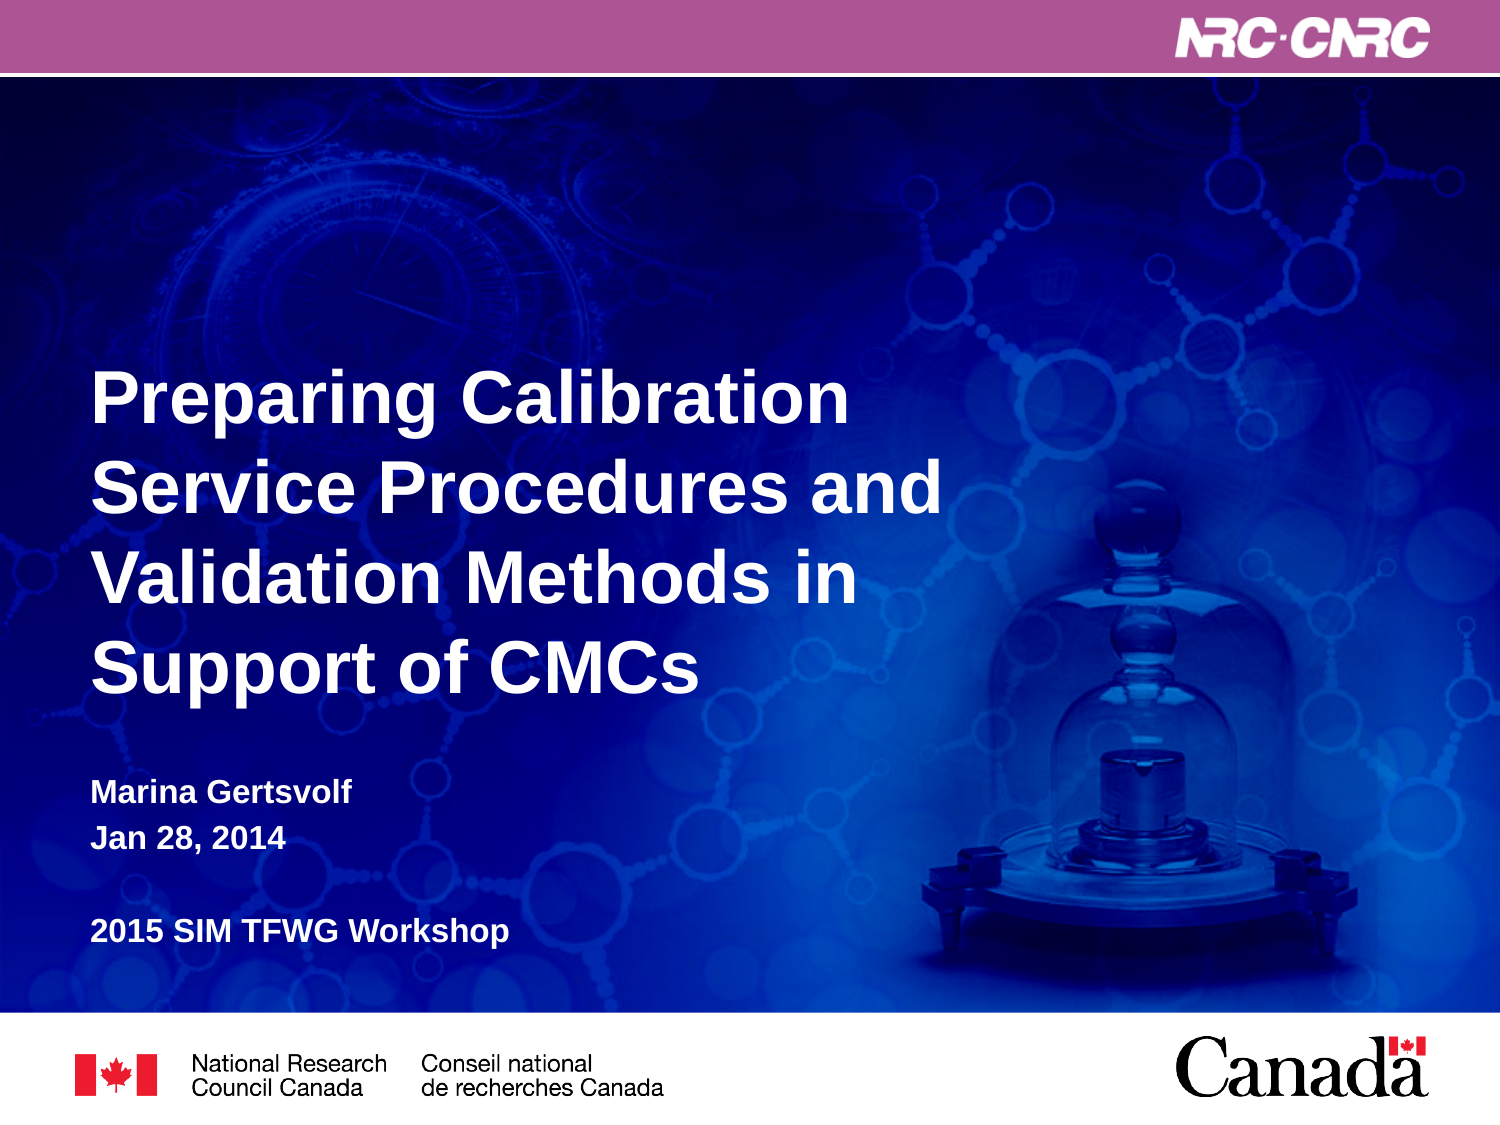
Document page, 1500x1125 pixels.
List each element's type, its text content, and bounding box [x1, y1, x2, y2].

picture [0, 77, 1500, 1012]
title Preparing Calibration Service Procedures and Validation Methods in Support of CMCs [75, 275, 1075, 716]
picture [75, 1036, 1429, 1097]
picture [1175, 17, 1430, 58]
subtitle Marina Gertsvolf Jan 28, 2014 2015 SIM TFWG Workshop [75, 762, 963, 1000]
